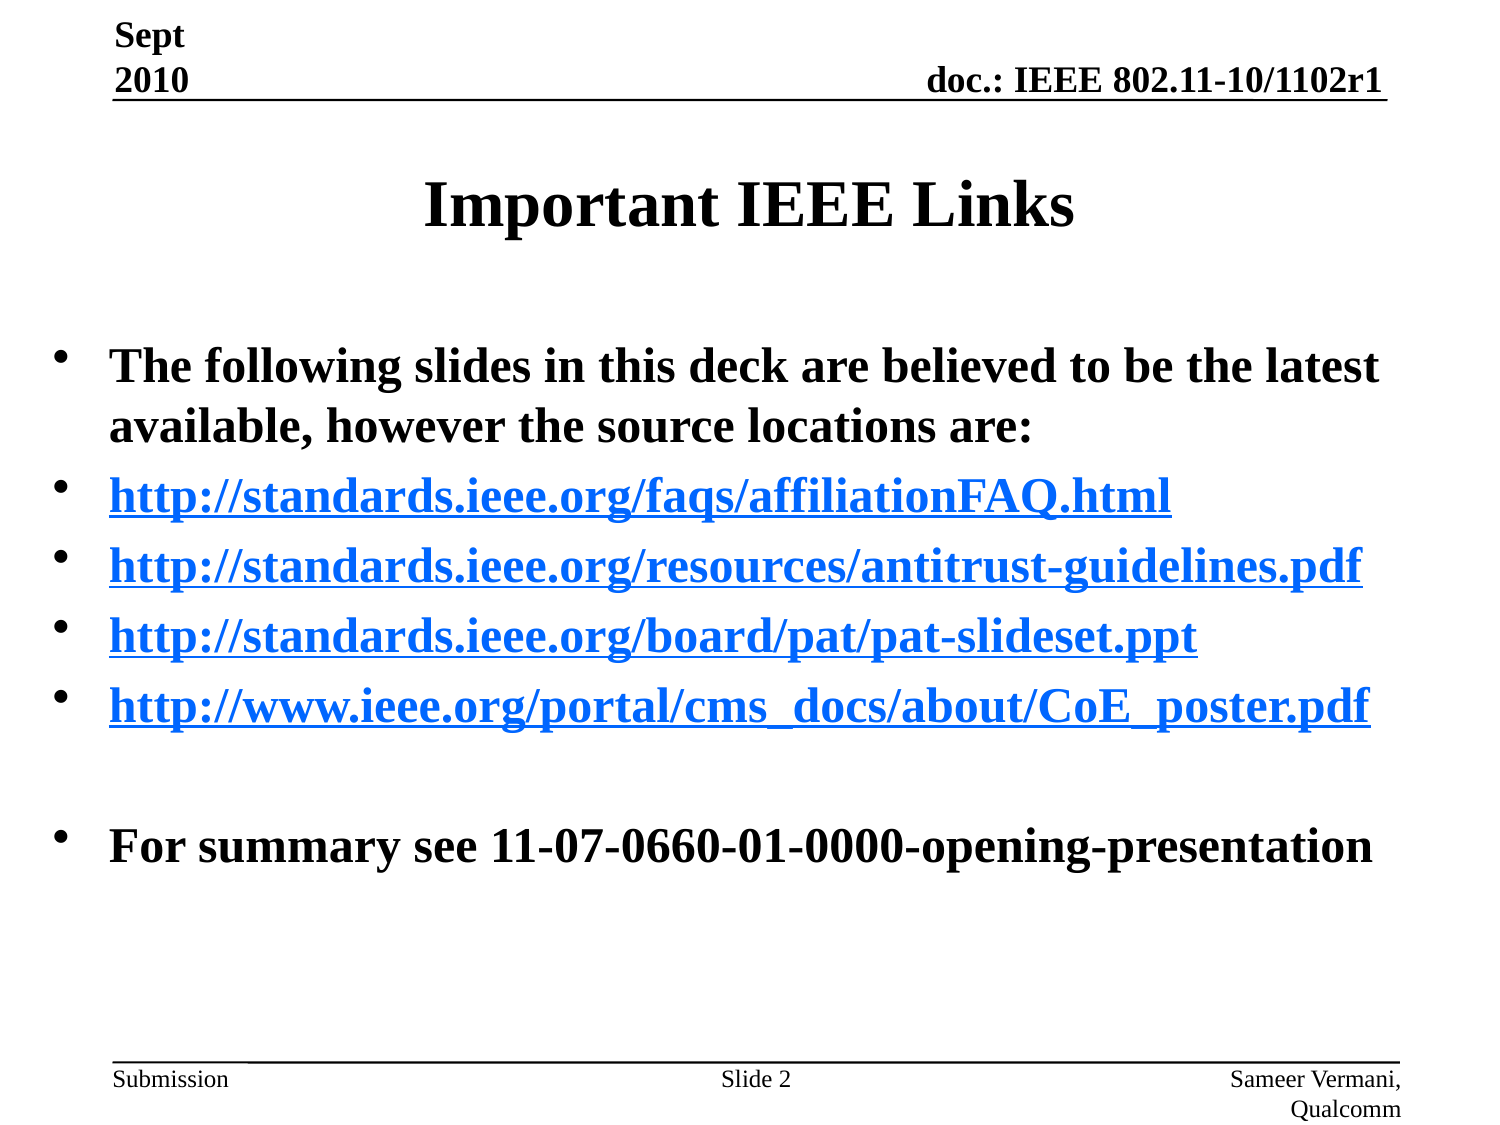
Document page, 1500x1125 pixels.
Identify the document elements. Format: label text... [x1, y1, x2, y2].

list The following slides in this deck are believed to be the latest available, however the source locations are: http://standards.ieee.org/faqs/affiliationFAQ.html http://standards.ieee.org/resources/antitrust-guidelines.pdf http://standards.ieee.org/board/pat/pat-slideset.ppt http://www.ieee.org/portal/cms_docs/about/CoE_poster.pdf For summary see 11-07-0660-01-0000-opening-presentation [37, 324, 1463, 1001]
footer Sameer Vermani, Qualcomm [1135, 1061, 1402, 1093]
slide_number Slide 2 [712, 1061, 800, 1093]
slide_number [114, 54, 268, 101]
title Important IEEE Links [112, 112, 1388, 288]
